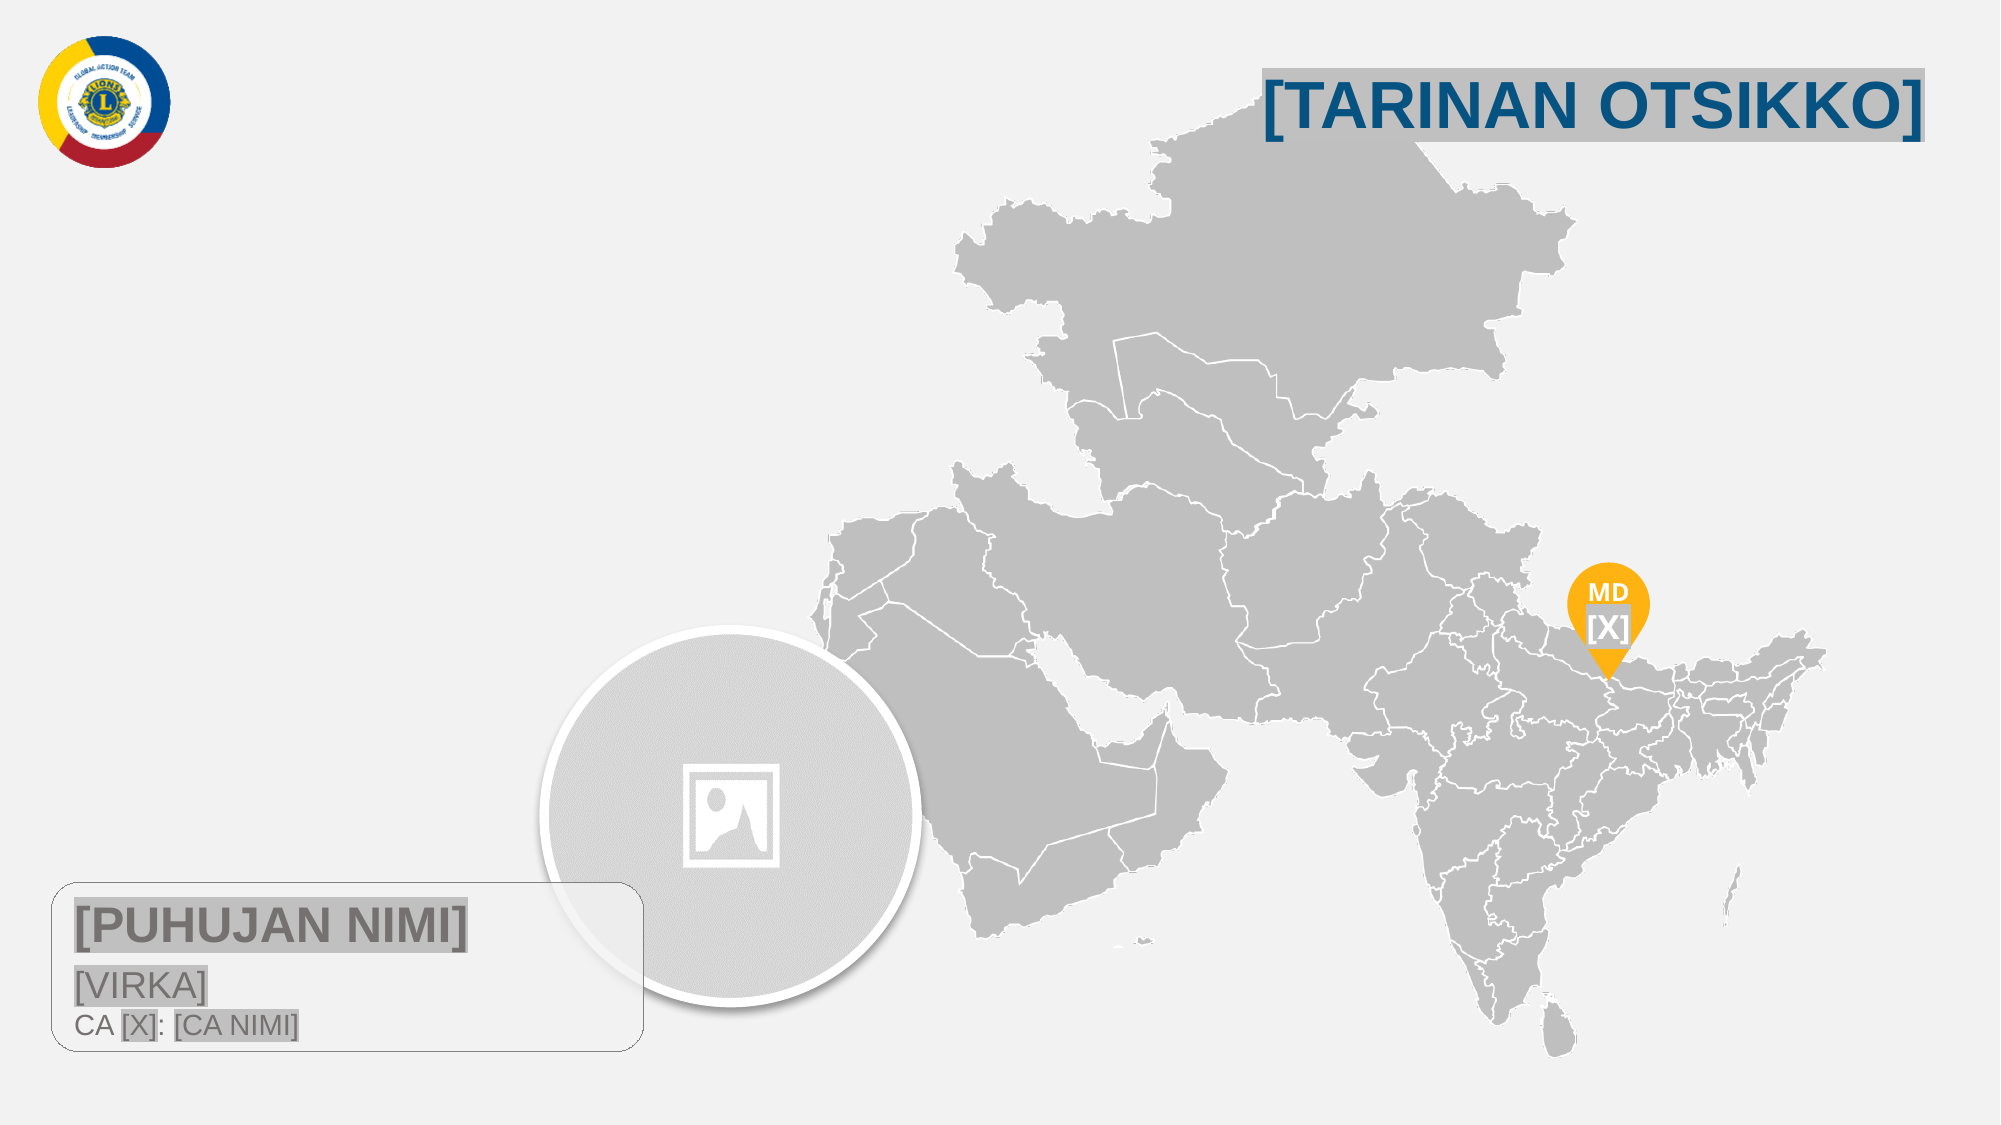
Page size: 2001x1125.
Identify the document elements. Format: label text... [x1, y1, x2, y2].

picture [27, 25, 181, 179]
text_box [PUHUJAN NIMI] [VIRKA] CA [X]: [CA NIMI] [51, 882, 644, 1052]
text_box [1567, 562, 1650, 682]
text_box [543, 628, 807, 1004]
picture [807, 91, 1827, 1058]
text_box [TARINAN OTSIKKO] [580, 54, 1940, 192]
